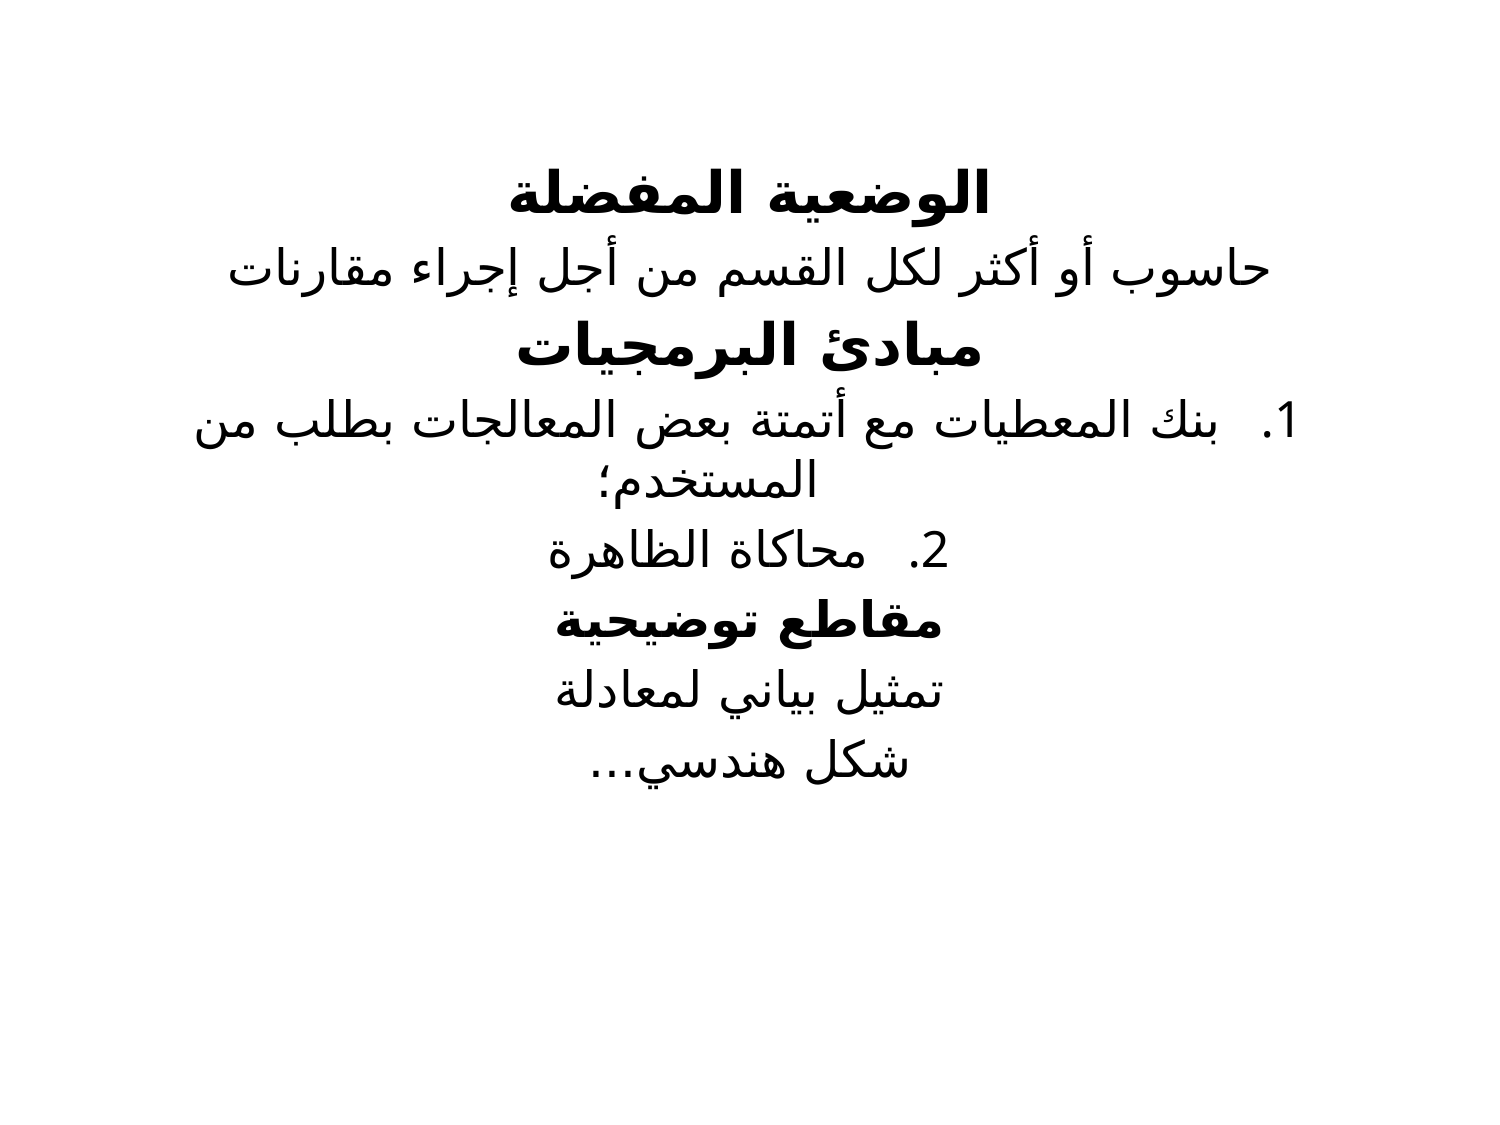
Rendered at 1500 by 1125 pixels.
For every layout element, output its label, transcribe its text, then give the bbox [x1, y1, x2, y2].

list الوضعية المفضلة حاسوب أو أكثر لكل القسم من أجل إجراء مقارنات مبادئ البرمجيات بنك المعطيات مع أتمتة بعض المعالجات بطلب من المستخدم؛ محاكاة الظاهرة مقاطع توضيحية تمثيل بياني لمعادلة شكل هندسي... [75, 66, 1425, 1005]
